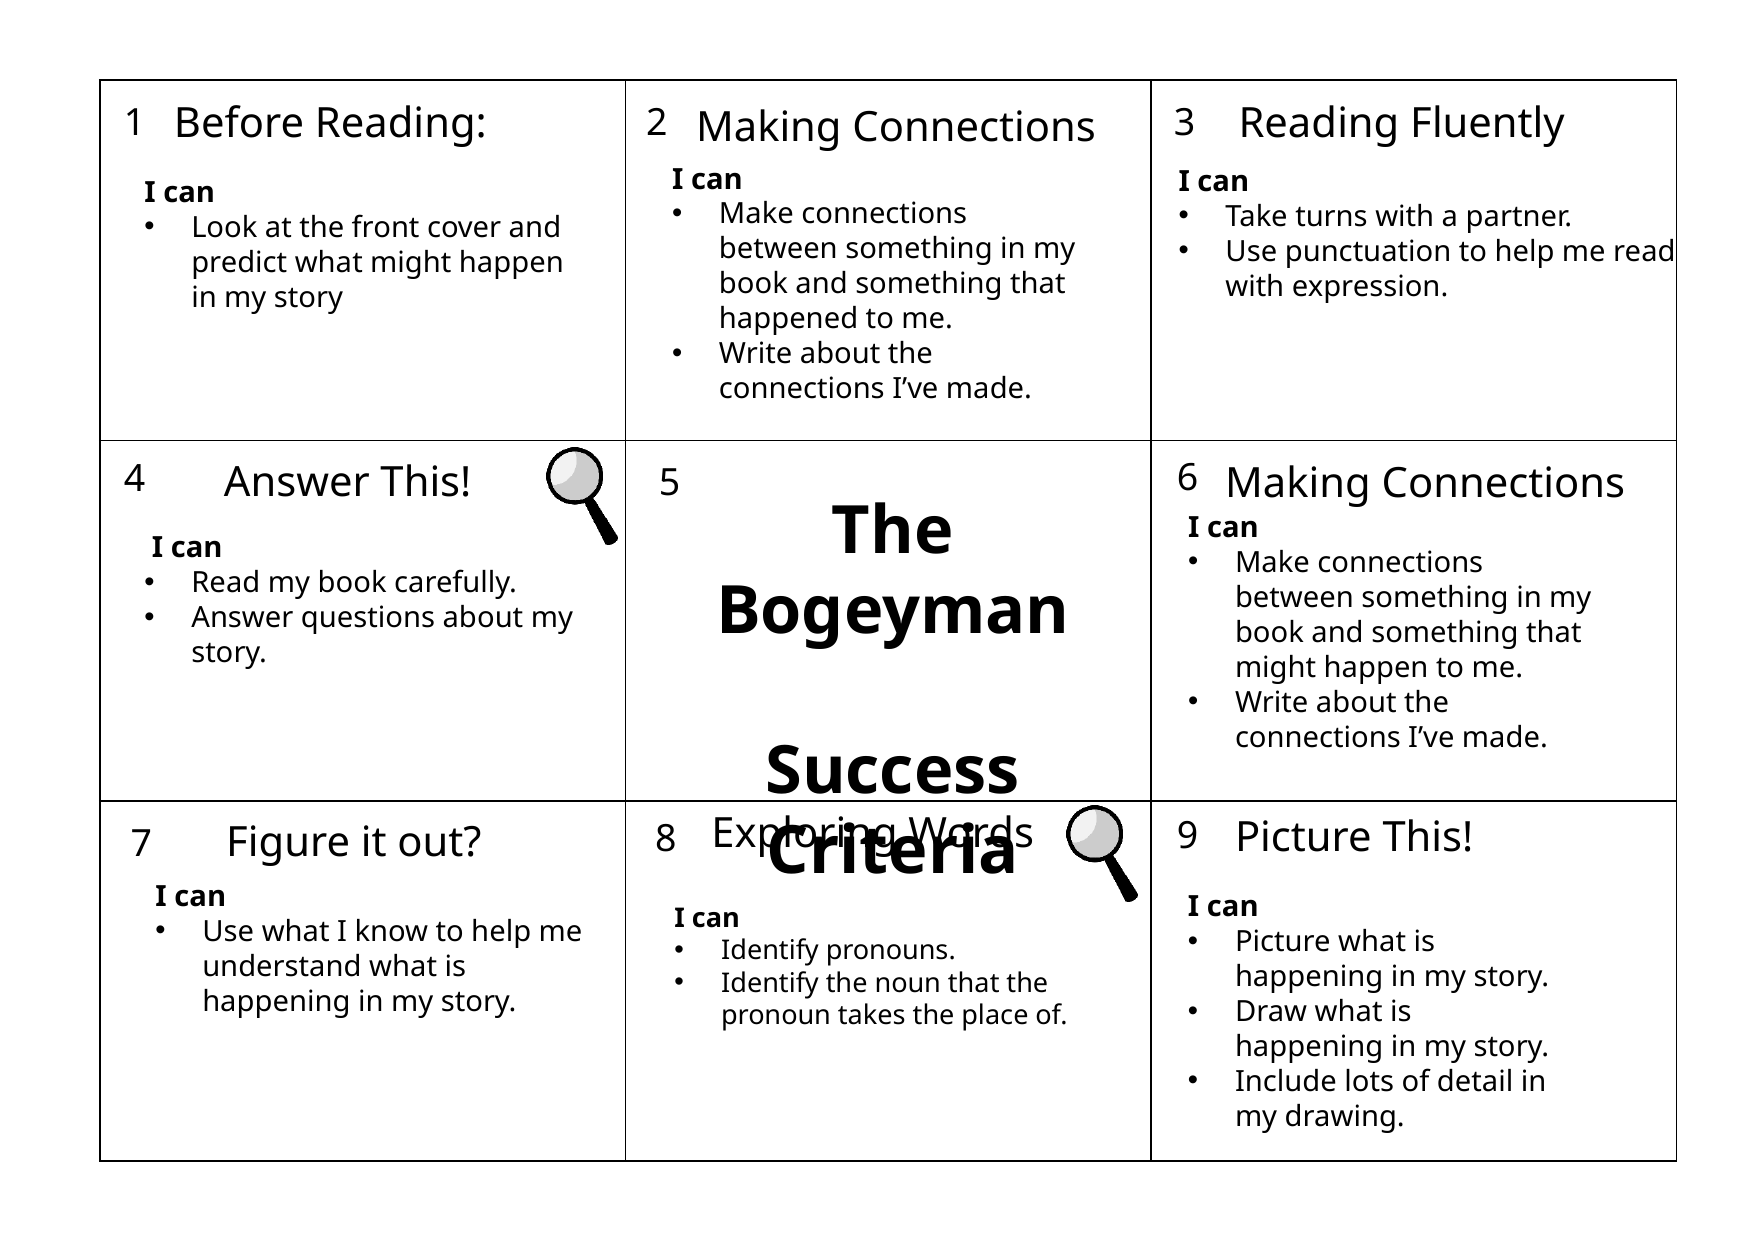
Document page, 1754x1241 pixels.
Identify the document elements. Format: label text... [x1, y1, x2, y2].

text_box I can Read my book carefully. Answer questions about my story. [129, 521, 656, 676]
table_cell [626, 802, 1150, 1160]
table_header [1152, 81, 1676, 440]
text_box I can Use what I know to help me understand what is happening in my story. [140, 869, 622, 1025]
text_box 4 [108, 446, 150, 507]
table_cell [1152, 802, 1676, 1160]
text_box Reading Fluently [1223, 88, 1627, 154]
text_box Figure it out? [211, 806, 578, 869]
text_box I can Take turns with a partner. Use punctuation to help me read with expression. [1163, 154, 1695, 380]
text_box I can Picture what is happening in my story. Draw what is happening in my story. Include lots of detail in my drawing. [1173, 880, 1572, 1175]
text_box The Bogeyman Success Criteria [635, 479, 1151, 894]
text_box 6 [1162, 445, 1204, 506]
picture [546, 447, 618, 545]
text_box 9 [1162, 803, 1204, 864]
text_box 8 [640, 806, 682, 866]
text_box 3 [1159, 90, 1201, 151]
table_cell [1152, 441, 1676, 800]
text_box Exploring Words [696, 798, 1075, 857]
text_box I can Identify pronouns. Identify the noun that the pronoun takes the place of. [659, 857, 1104, 1038]
text_box Before Reading: [159, 88, 527, 154]
text_box I can Look at the front cover and predict what might happen in my story [129, 165, 599, 321]
text_box Making Connections [1210, 448, 1663, 514]
text_box Answer This! [209, 447, 526, 512]
text_box 1 [108, 90, 150, 151]
text_box 2 [631, 90, 673, 151]
table_cell [626, 441, 1150, 521]
table_header [101, 81, 625, 440]
text_box I can Make connections between something in my book and something that happened to me. Write about the connections I’ve made. [657, 152, 1094, 412]
table_cell [101, 441, 625, 800]
text_box Picture This! [1220, 802, 1528, 868]
table_cell [626, 676, 635, 800]
table_cell [101, 802, 625, 1160]
picture [1066, 805, 1138, 902]
table_header [626, 81, 1150, 440]
text_box 5 [643, 450, 686, 510]
text_box 7 [115, 811, 157, 872]
text_box Making Connections [681, 92, 1134, 158]
text_box I can Make connections between something in my book and something that might happen to me. Write about the connections I’ve made. [1173, 500, 1610, 761]
